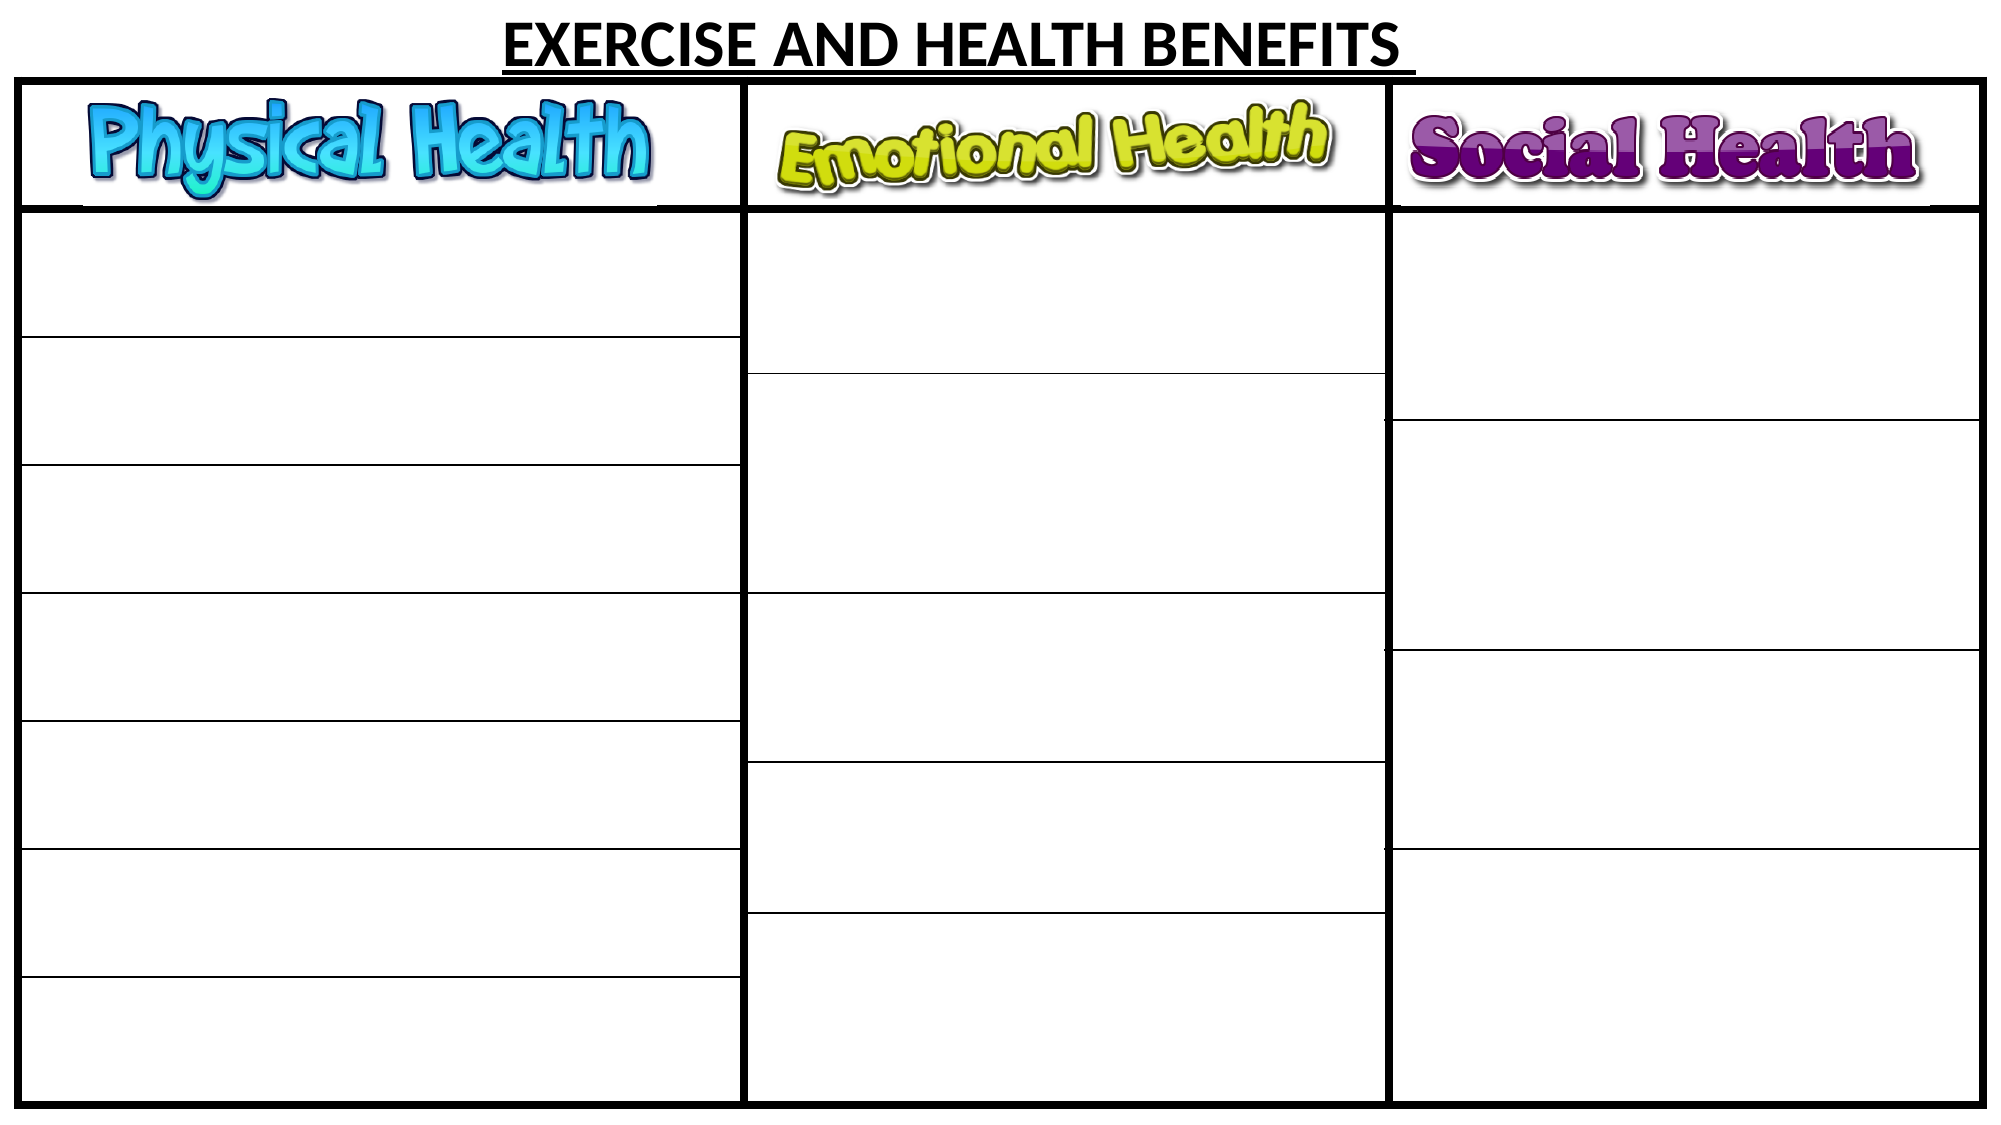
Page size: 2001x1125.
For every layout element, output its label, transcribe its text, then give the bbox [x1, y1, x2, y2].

table_cell [1393, 850, 1979, 1101]
table_cell [22, 722, 740, 848]
table_cell [22, 850, 740, 976]
table_cell [748, 213, 1385, 373]
picture [1401, 87, 1930, 206]
table_cell [748, 594, 1385, 761]
text_box EXERCISE AND HEALTH BENEFITS [253, 0, 1666, 87]
table_cell [1393, 651, 1979, 848]
table_cell [22, 594, 740, 720]
table_cell [748, 374, 1385, 592]
table_header [657, 87, 740, 205]
picture [768, 95, 1343, 199]
table_cell [22, 213, 740, 336]
table_cell [748, 763, 1385, 912]
table_cell [1393, 213, 1979, 419]
table_cell [22, 978, 740, 1101]
picture [82, 87, 657, 206]
table_header [748, 87, 1385, 205]
table_cell [22, 466, 740, 592]
table_cell [22, 338, 740, 464]
table_cell [1393, 421, 1979, 649]
table_cell [748, 914, 1385, 1101]
table_header [1666, 85, 1979, 205]
table_header [1393, 87, 1401, 205]
table_header [22, 85, 253, 205]
